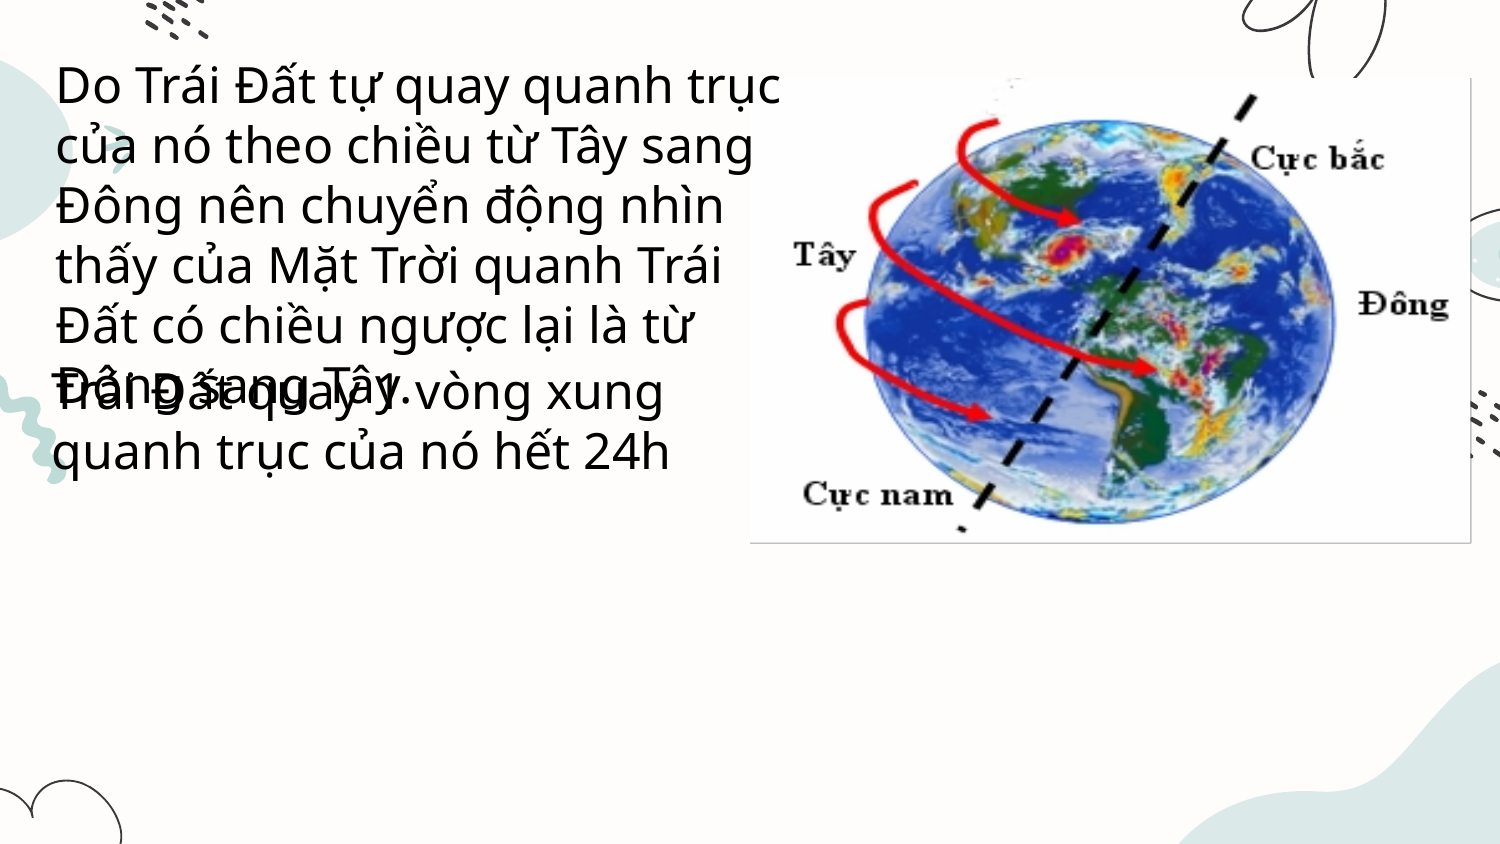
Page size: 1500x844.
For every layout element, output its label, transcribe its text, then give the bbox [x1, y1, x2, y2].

picture [749, 78, 1475, 546]
text_box Do Trái Đất tự quay quanh trục của nó theo chiều từ Tây sang Đông nên chuyển động nhìn thấy của Mặt Trời quanh Trái Đất có chiều ngược lại là từ Đông sang Tây. [41, 46, 802, 352]
text_box Trái Đất quay 1 vòng xung quanh trục của nó hết 24h [37, 352, 790, 608]
